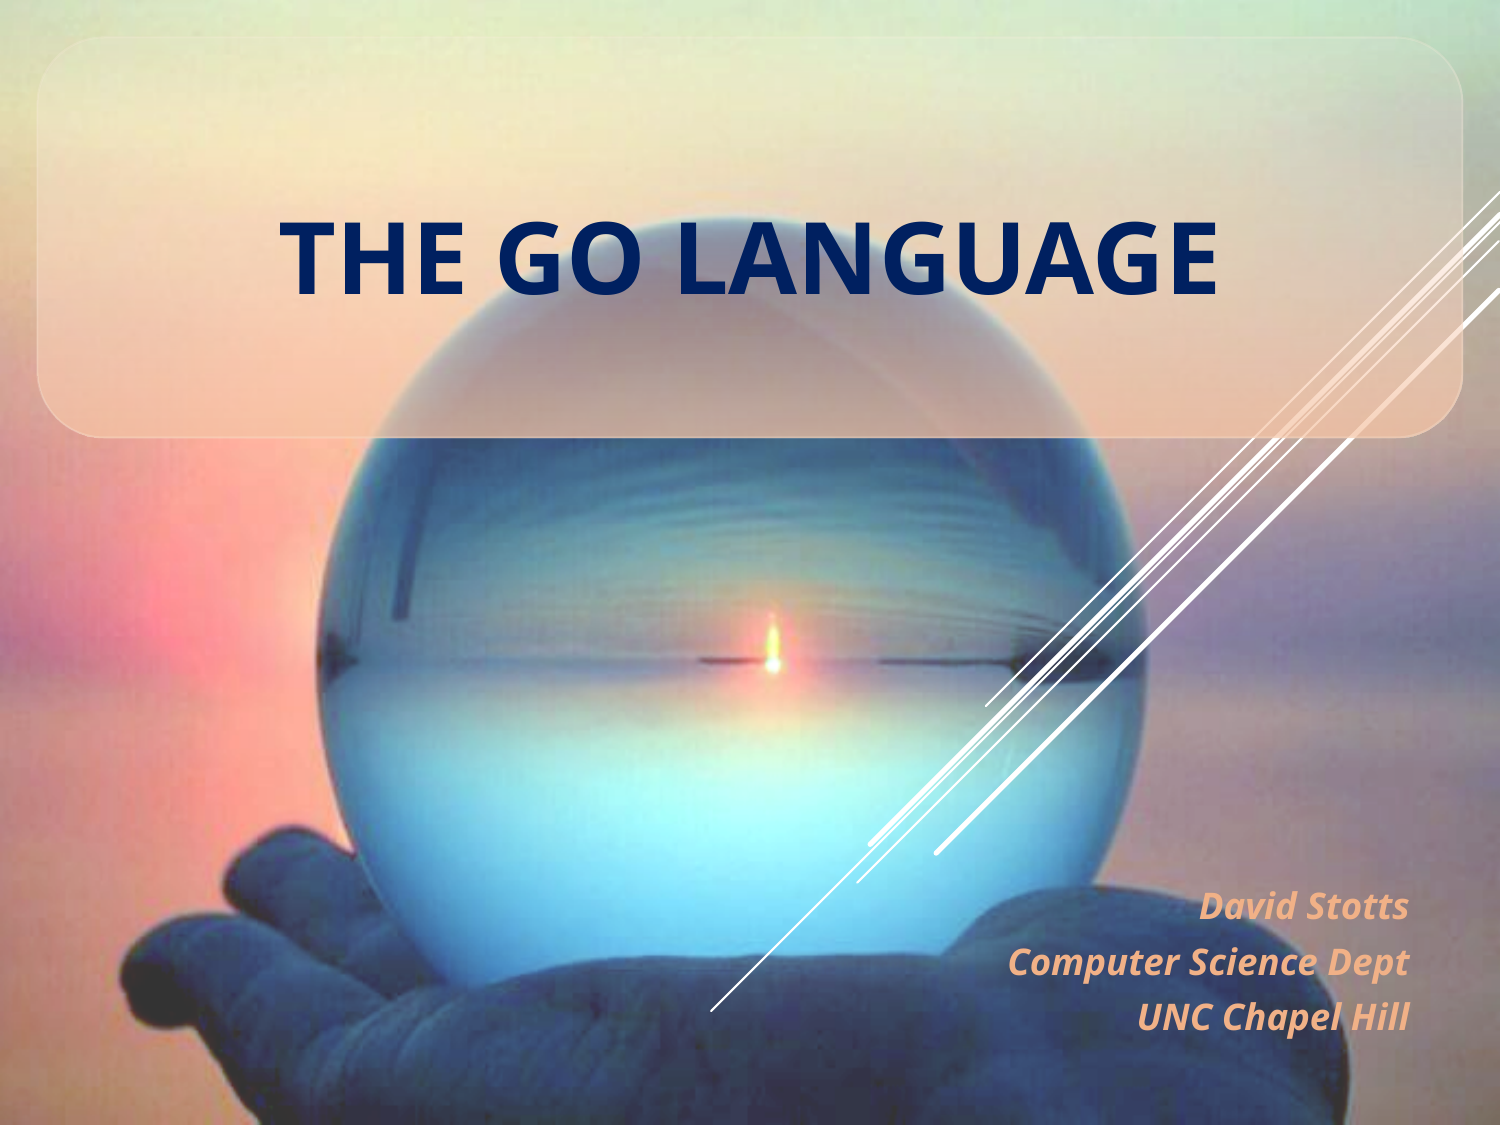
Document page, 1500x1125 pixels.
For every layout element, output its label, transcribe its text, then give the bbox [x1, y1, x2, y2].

title The Go Language [125, 149, 1375, 363]
subtitle David Stotts Computer Science Dept UNC Chapel Hill [774, 862, 1425, 1050]
text_box [36, 36, 1464, 439]
